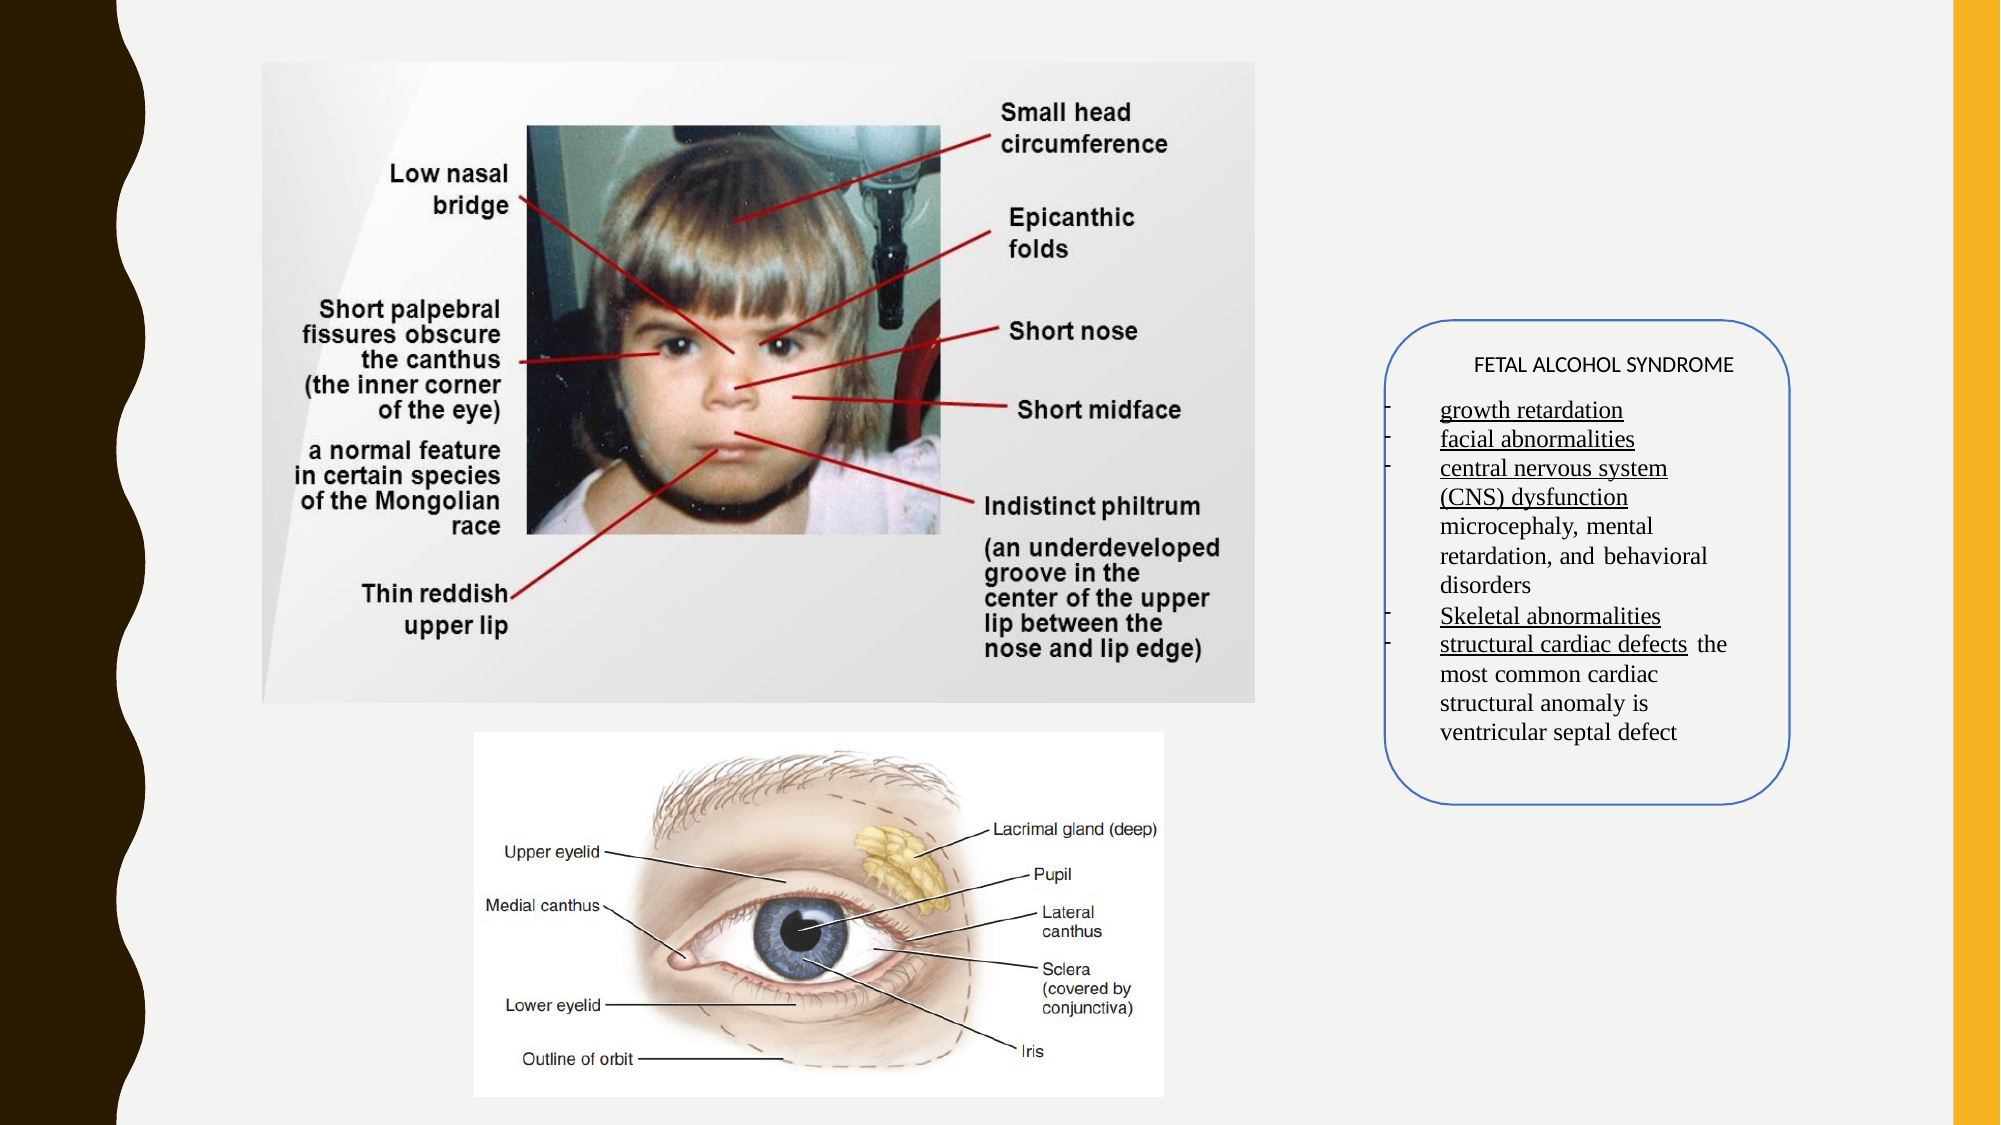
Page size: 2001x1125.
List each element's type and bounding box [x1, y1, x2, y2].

text_box [1383, 319, 1791, 806]
picture [474, 732, 1164, 1097]
picture [262, 62, 1255, 703]
